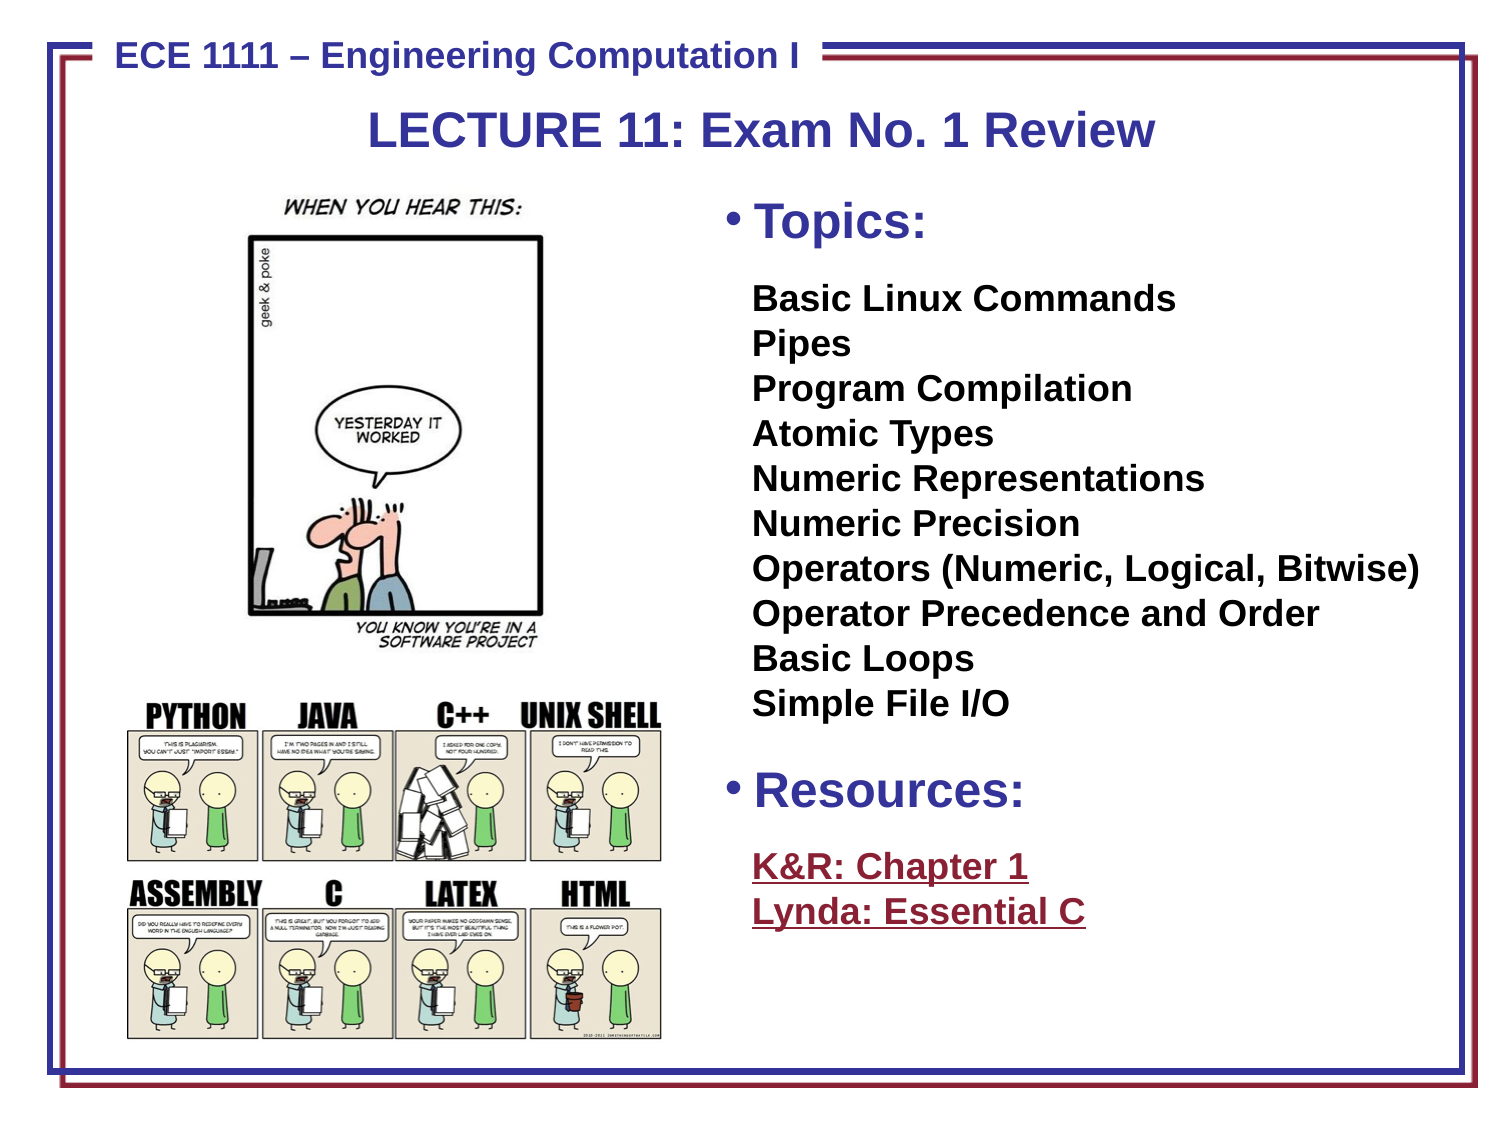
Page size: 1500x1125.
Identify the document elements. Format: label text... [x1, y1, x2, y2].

text_box Topics: Basic Linux Commands Pipes Program Compilation Atomic Types Numeric Representations Numeric Precision Operators (Numeric, Logical, Bitwise) Operator Precedence and Order Basic Loops Simple File I/O [724, 188, 1432, 736]
picture [237, 188, 553, 655]
text_box LECTURE 11: Exam No. 1 Review [67, 90, 1457, 166]
picture [126, 699, 663, 1044]
text_box Resources: K&R: Chapter 1 Lynda: Essential C [724, 757, 1444, 1043]
